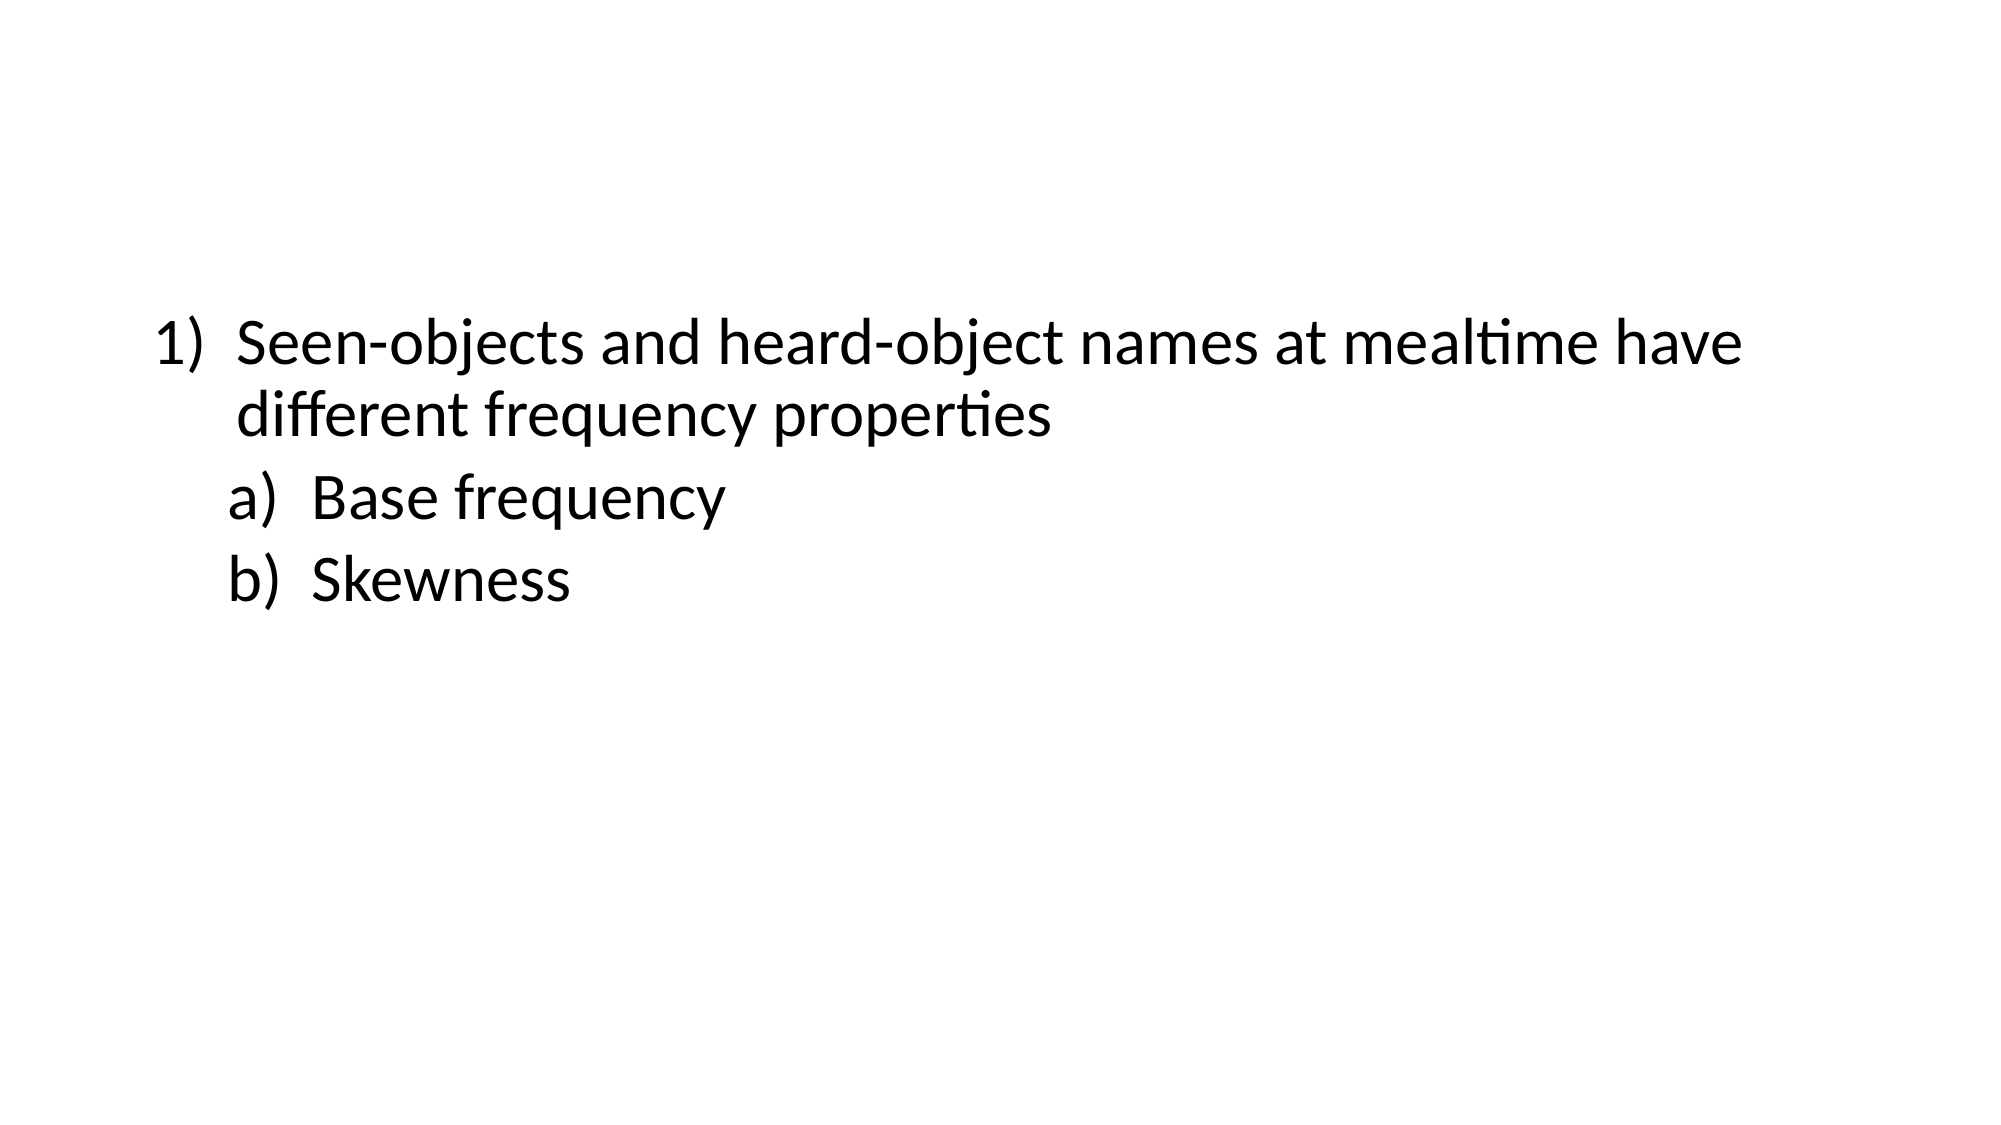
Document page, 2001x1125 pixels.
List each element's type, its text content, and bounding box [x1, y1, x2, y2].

list Seen-objects and heard-object names at mealtime have different frequency properties Base frequency Skewness [137, 299, 1863, 1014]
